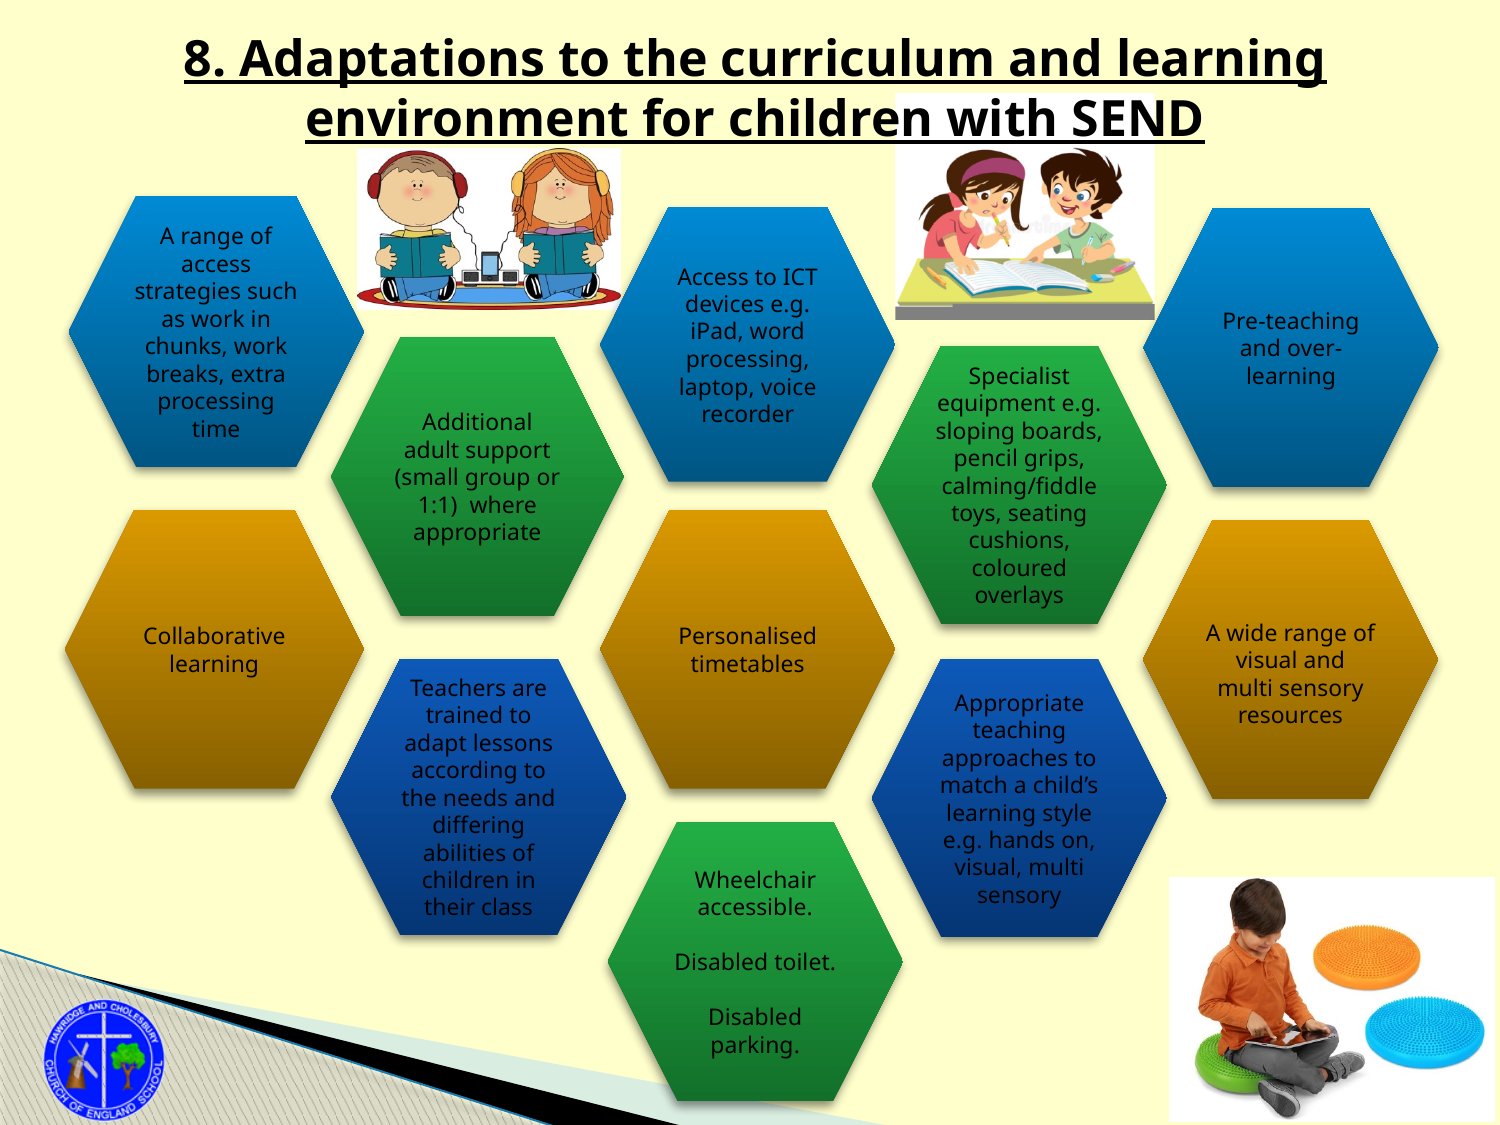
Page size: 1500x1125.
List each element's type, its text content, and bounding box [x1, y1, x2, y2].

picture [895, 93, 1155, 320]
text_box A wide range of visual and multi sensory resources [1142, 520, 1439, 799]
picture [1168, 877, 1495, 1122]
picture [357, 148, 621, 310]
text_box Appropriate teaching approaches to match a child’s learning style e.g. hands on, visual, multi sensory [871, 658, 1168, 938]
text_box Access to ICT devices e.g. iPad, word processing, laptop, voice recorder [600, 207, 896, 482]
text_box Additional adult support (small group or 1:1) where appropriate [331, 337, 624, 616]
text_box Wheelchair accessible. Disabled toilet. Disabled parking. [607, 822, 904, 1101]
text_box Personalised timetables [600, 509, 896, 789]
picture [42, 999, 166, 1122]
text_box Teachers are trained to adapt lessons according to the needs and differing abilities of children in their class [331, 658, 627, 935]
text_box Pre-teaching and over-learning [1143, 208, 1439, 487]
text_box Collaborative learning [64, 509, 364, 789]
text_box A range of access strategies such as work in chunks, work breaks, extra processing time [68, 196, 364, 468]
text_box 8. Adaptations to the curriculum and learning environment for children with SEND [99, 19, 1411, 264]
text_box Specialist equipment e.g. sloping boards, pencil grips, calming/fiddle toys, seating cushions, coloured overlays [871, 345, 1168, 625]
